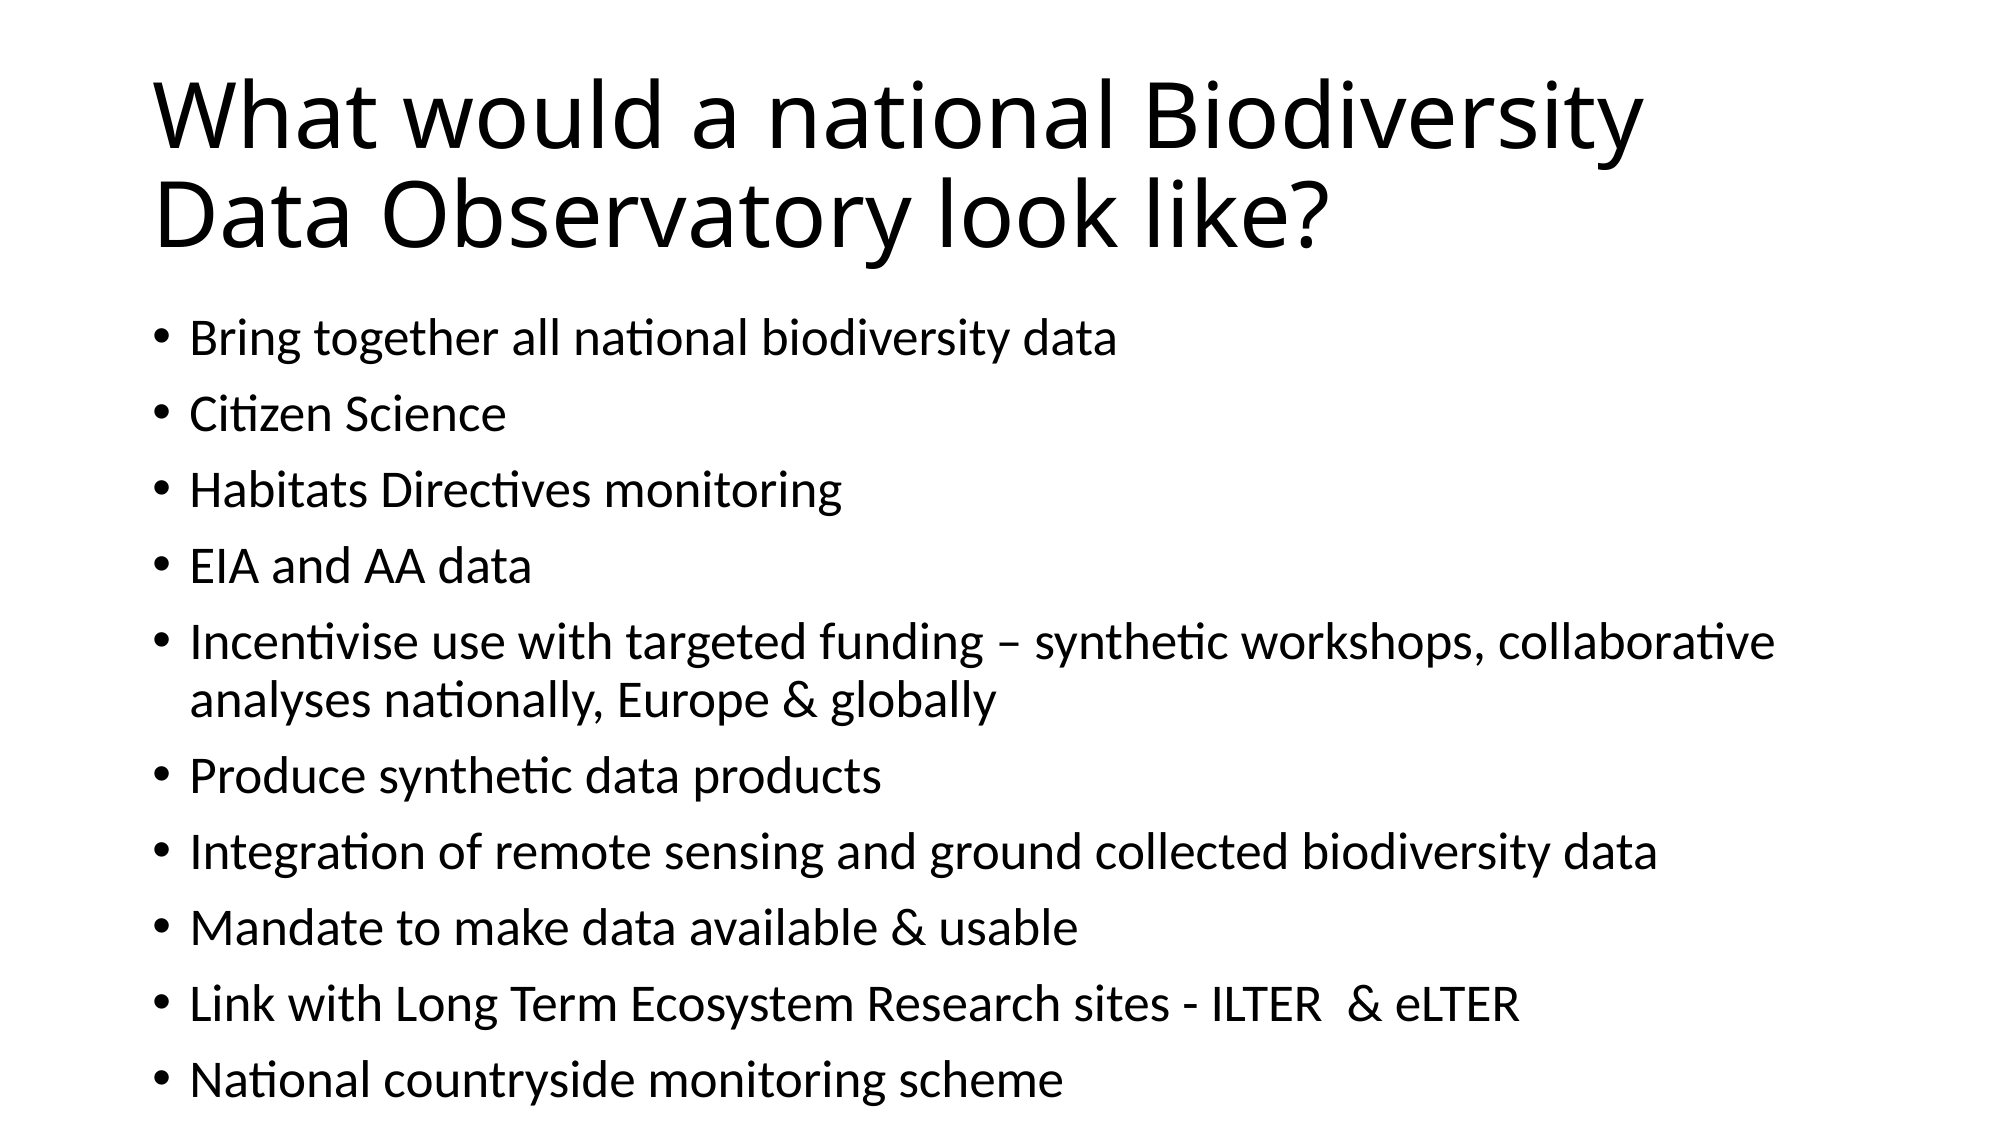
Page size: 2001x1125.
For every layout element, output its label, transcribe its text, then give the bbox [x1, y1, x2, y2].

title What would a national Biodiversity Data Observatory look like? [137, 59, 1863, 278]
list Bring together all national biodiversity data Citizen Science Habitats Directives monitoring EIA and AA data Incentivise use with targeted funding – synthetic workshops, collaborative analyses nationally, Europe & globally Produce synthetic data products Integration of remote sensing and ground collected biodiversity data Mandate to make data available & usable Link with Long Term Ecosystem Research sites - ILTER & eLTER National countryside monitoring scheme [137, 302, 1863, 1125]
